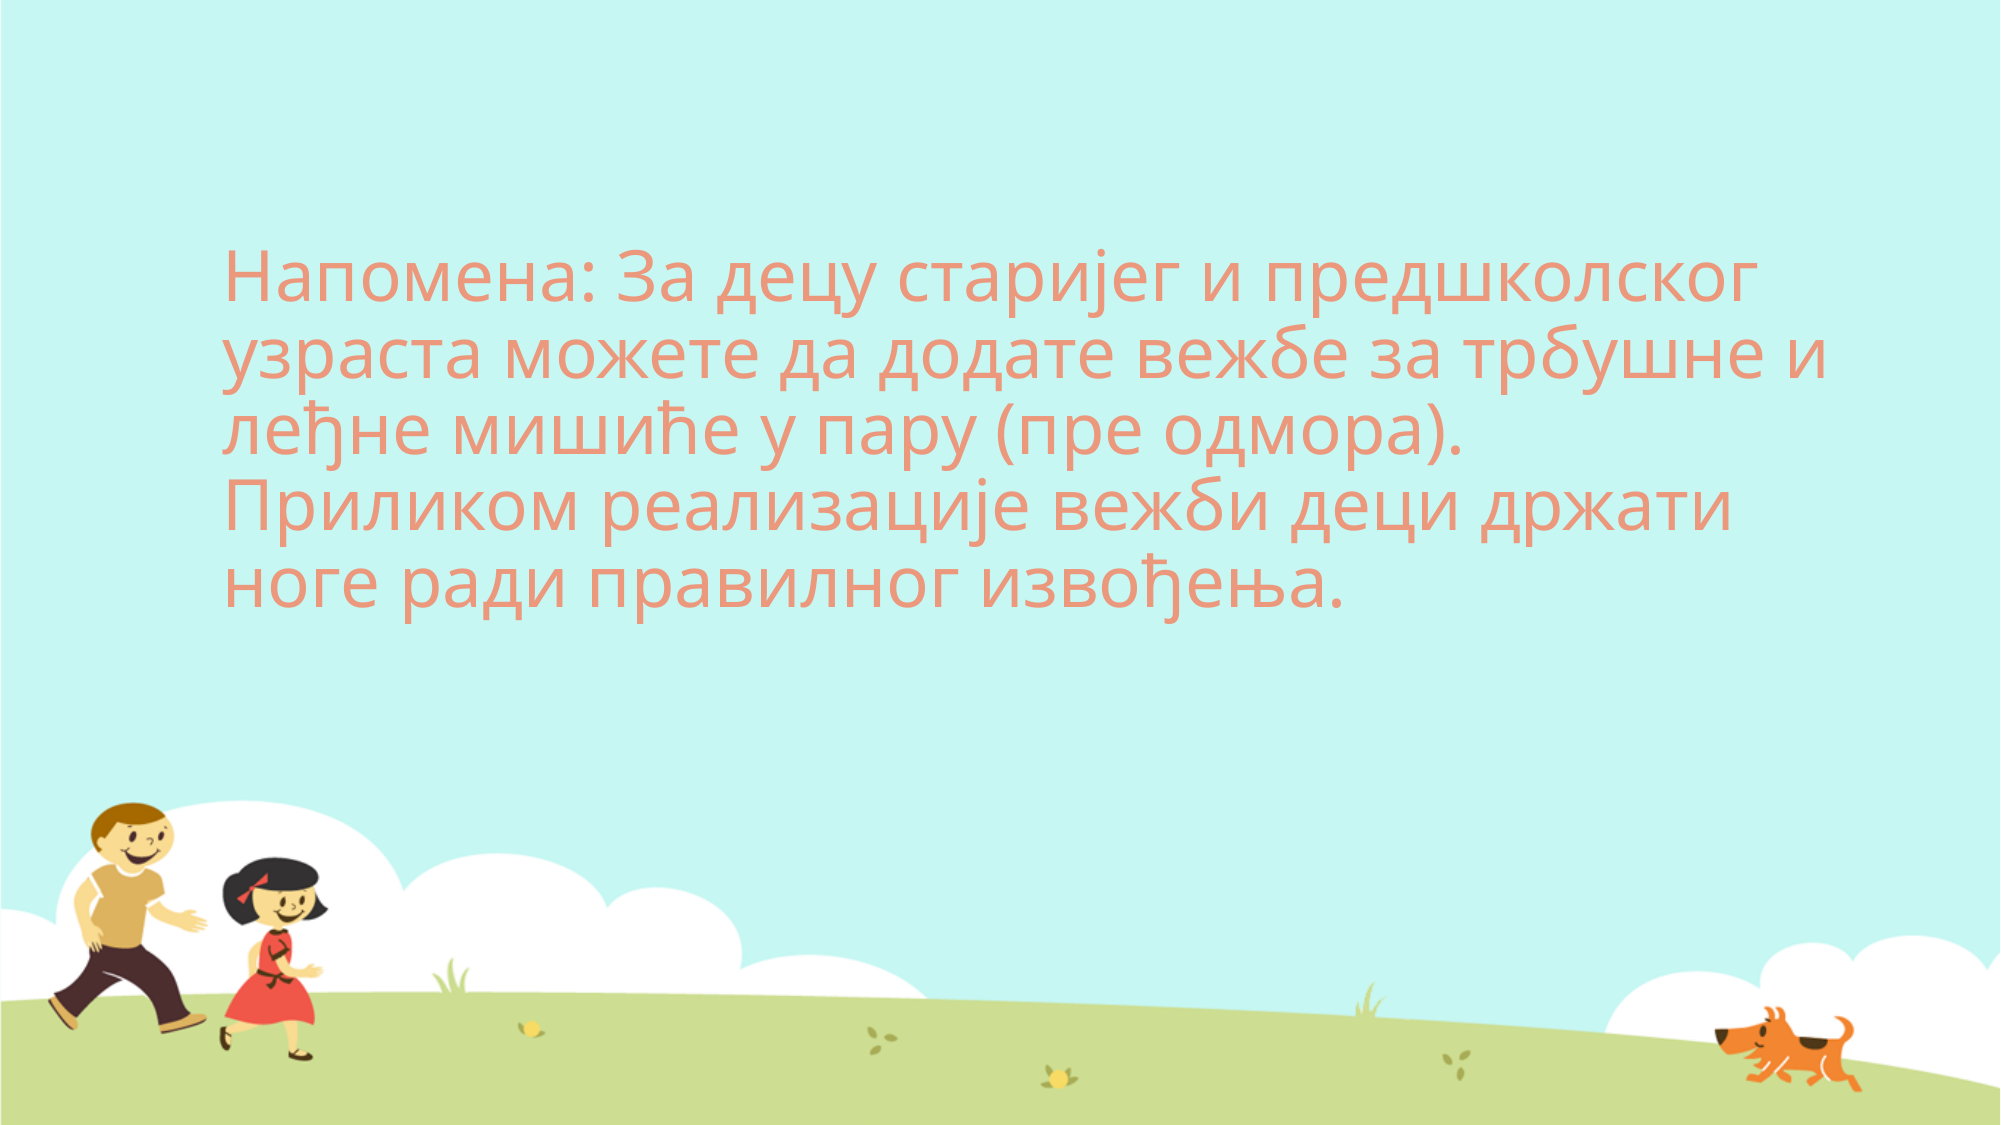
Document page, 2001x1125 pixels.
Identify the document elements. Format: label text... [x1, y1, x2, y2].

title Напомена: За децу старијег и предшколског узраста можете да додате вежбе за трбушне и леђне мишиће у пару (пре одмора). Приликом реализације вежби деци држати ноге ради правилног извођења. [207, 142, 1849, 630]
picture [0, 0, 2001, 1125]
